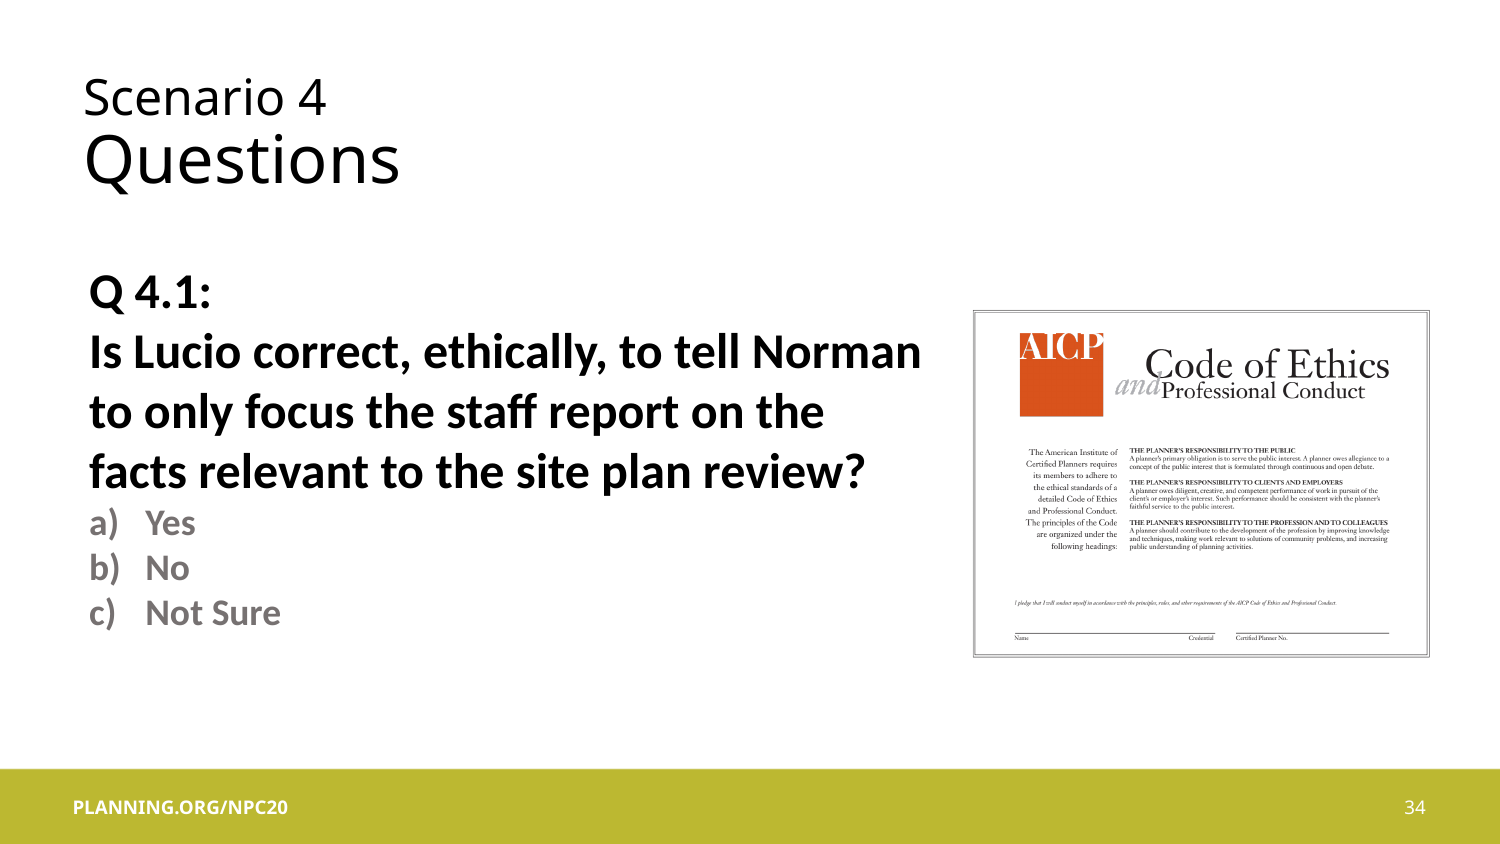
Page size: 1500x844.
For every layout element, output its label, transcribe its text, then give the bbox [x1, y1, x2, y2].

slide_number 34 [1059, 773, 1426, 844]
footer PLANNING.ORG/NPC20 [72, 773, 1029, 844]
picture [956, 294, 1442, 670]
text_box Q 4.1: Is Lucio correct, ethically, to tell Norman to only focus the staff report on the facts relevant to the site plan review? Yes No Not Sure [74, 250, 949, 821]
title Scenario 4 Questions [83, 72, 1437, 233]
